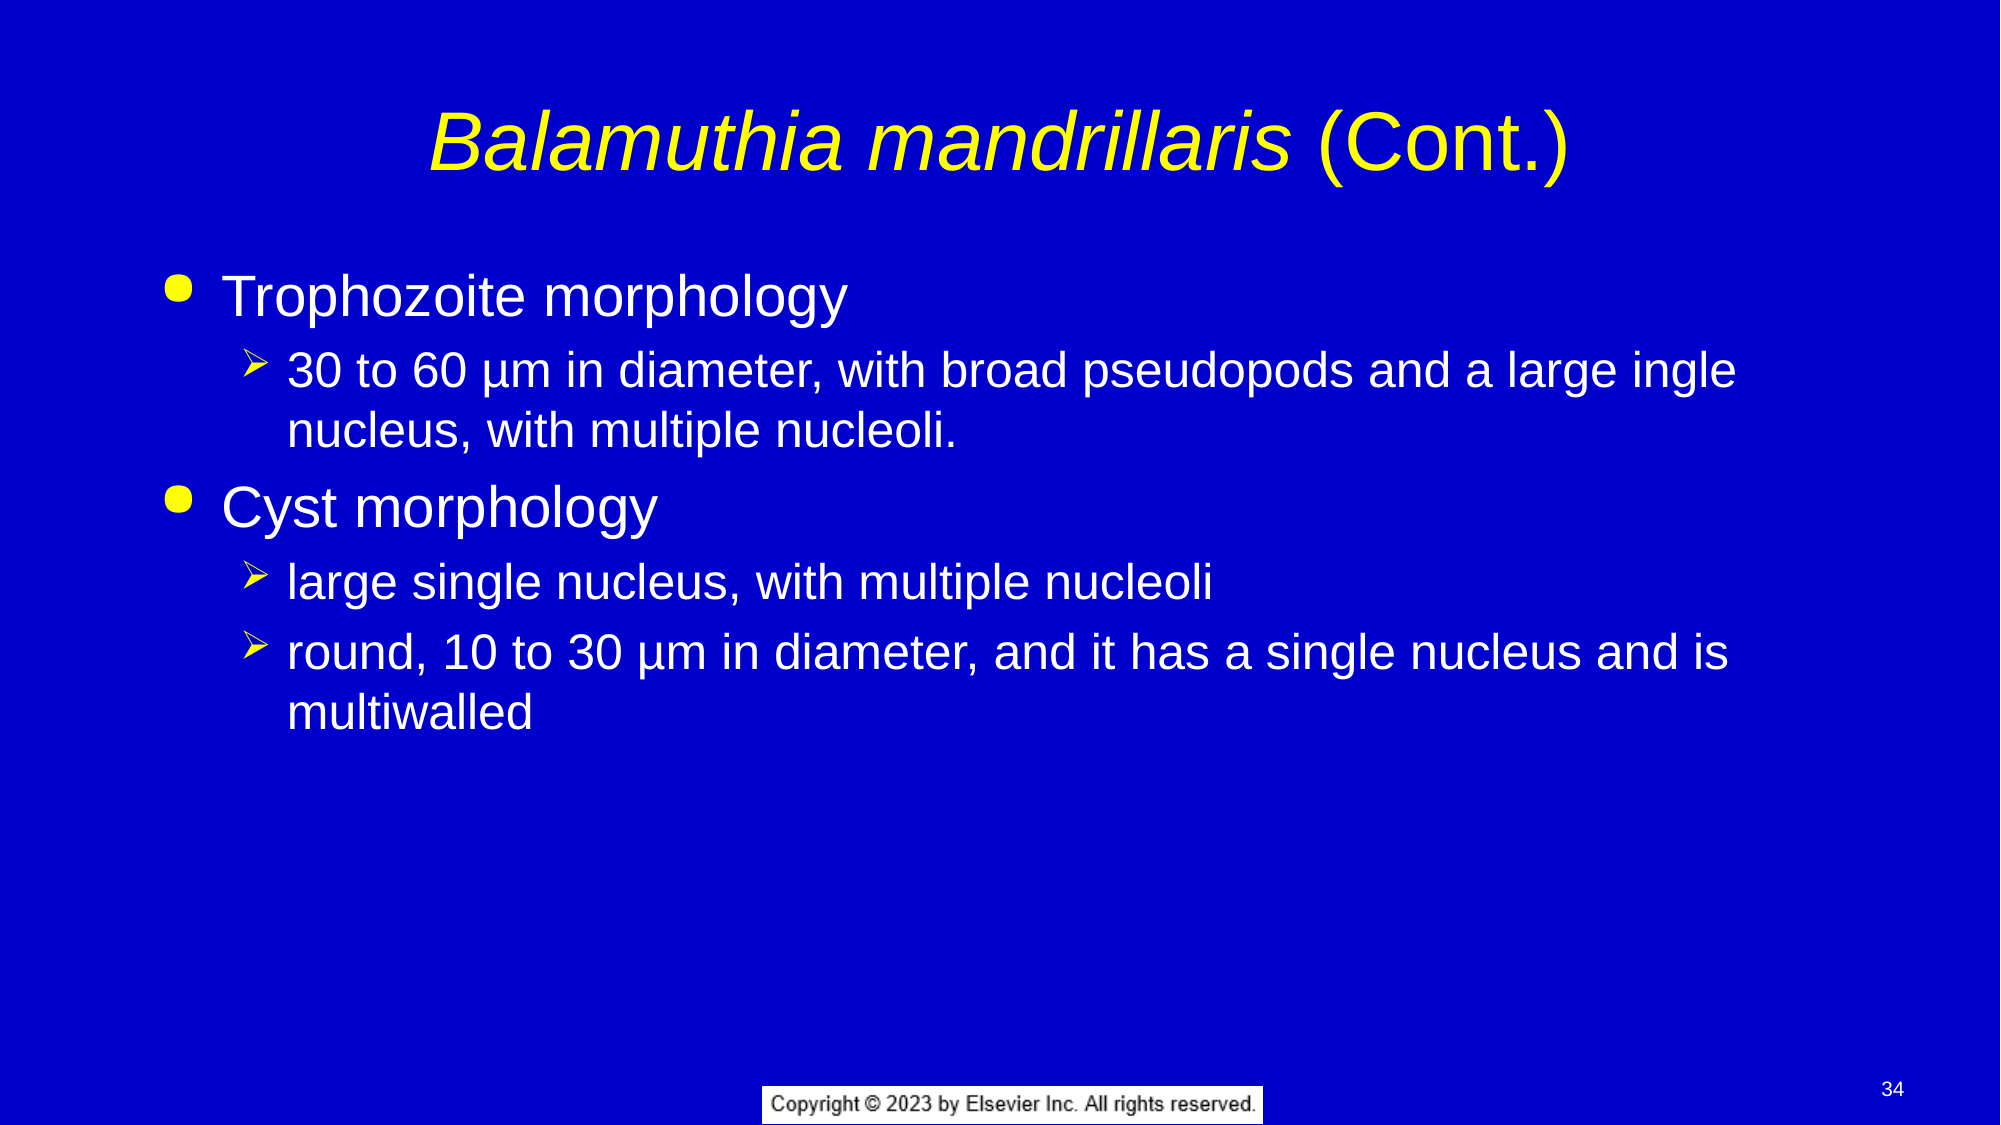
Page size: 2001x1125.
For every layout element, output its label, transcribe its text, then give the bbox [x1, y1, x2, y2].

title Balamuthia mandrillaris (Cont.) [149, 37, 1851, 238]
list Trophozoite morphology 30 to 60 µm in diameter, with broad pseudopods and a large ingle nucleus, with multiple nucleoli. Cyst morphology large single nucleus, with multiple nucleoli round, 10 to 30 µm in diameter, and it has a single nucleus and is multiwalled [149, 249, 1851, 982]
picture [762, 1086, 1263, 1124]
